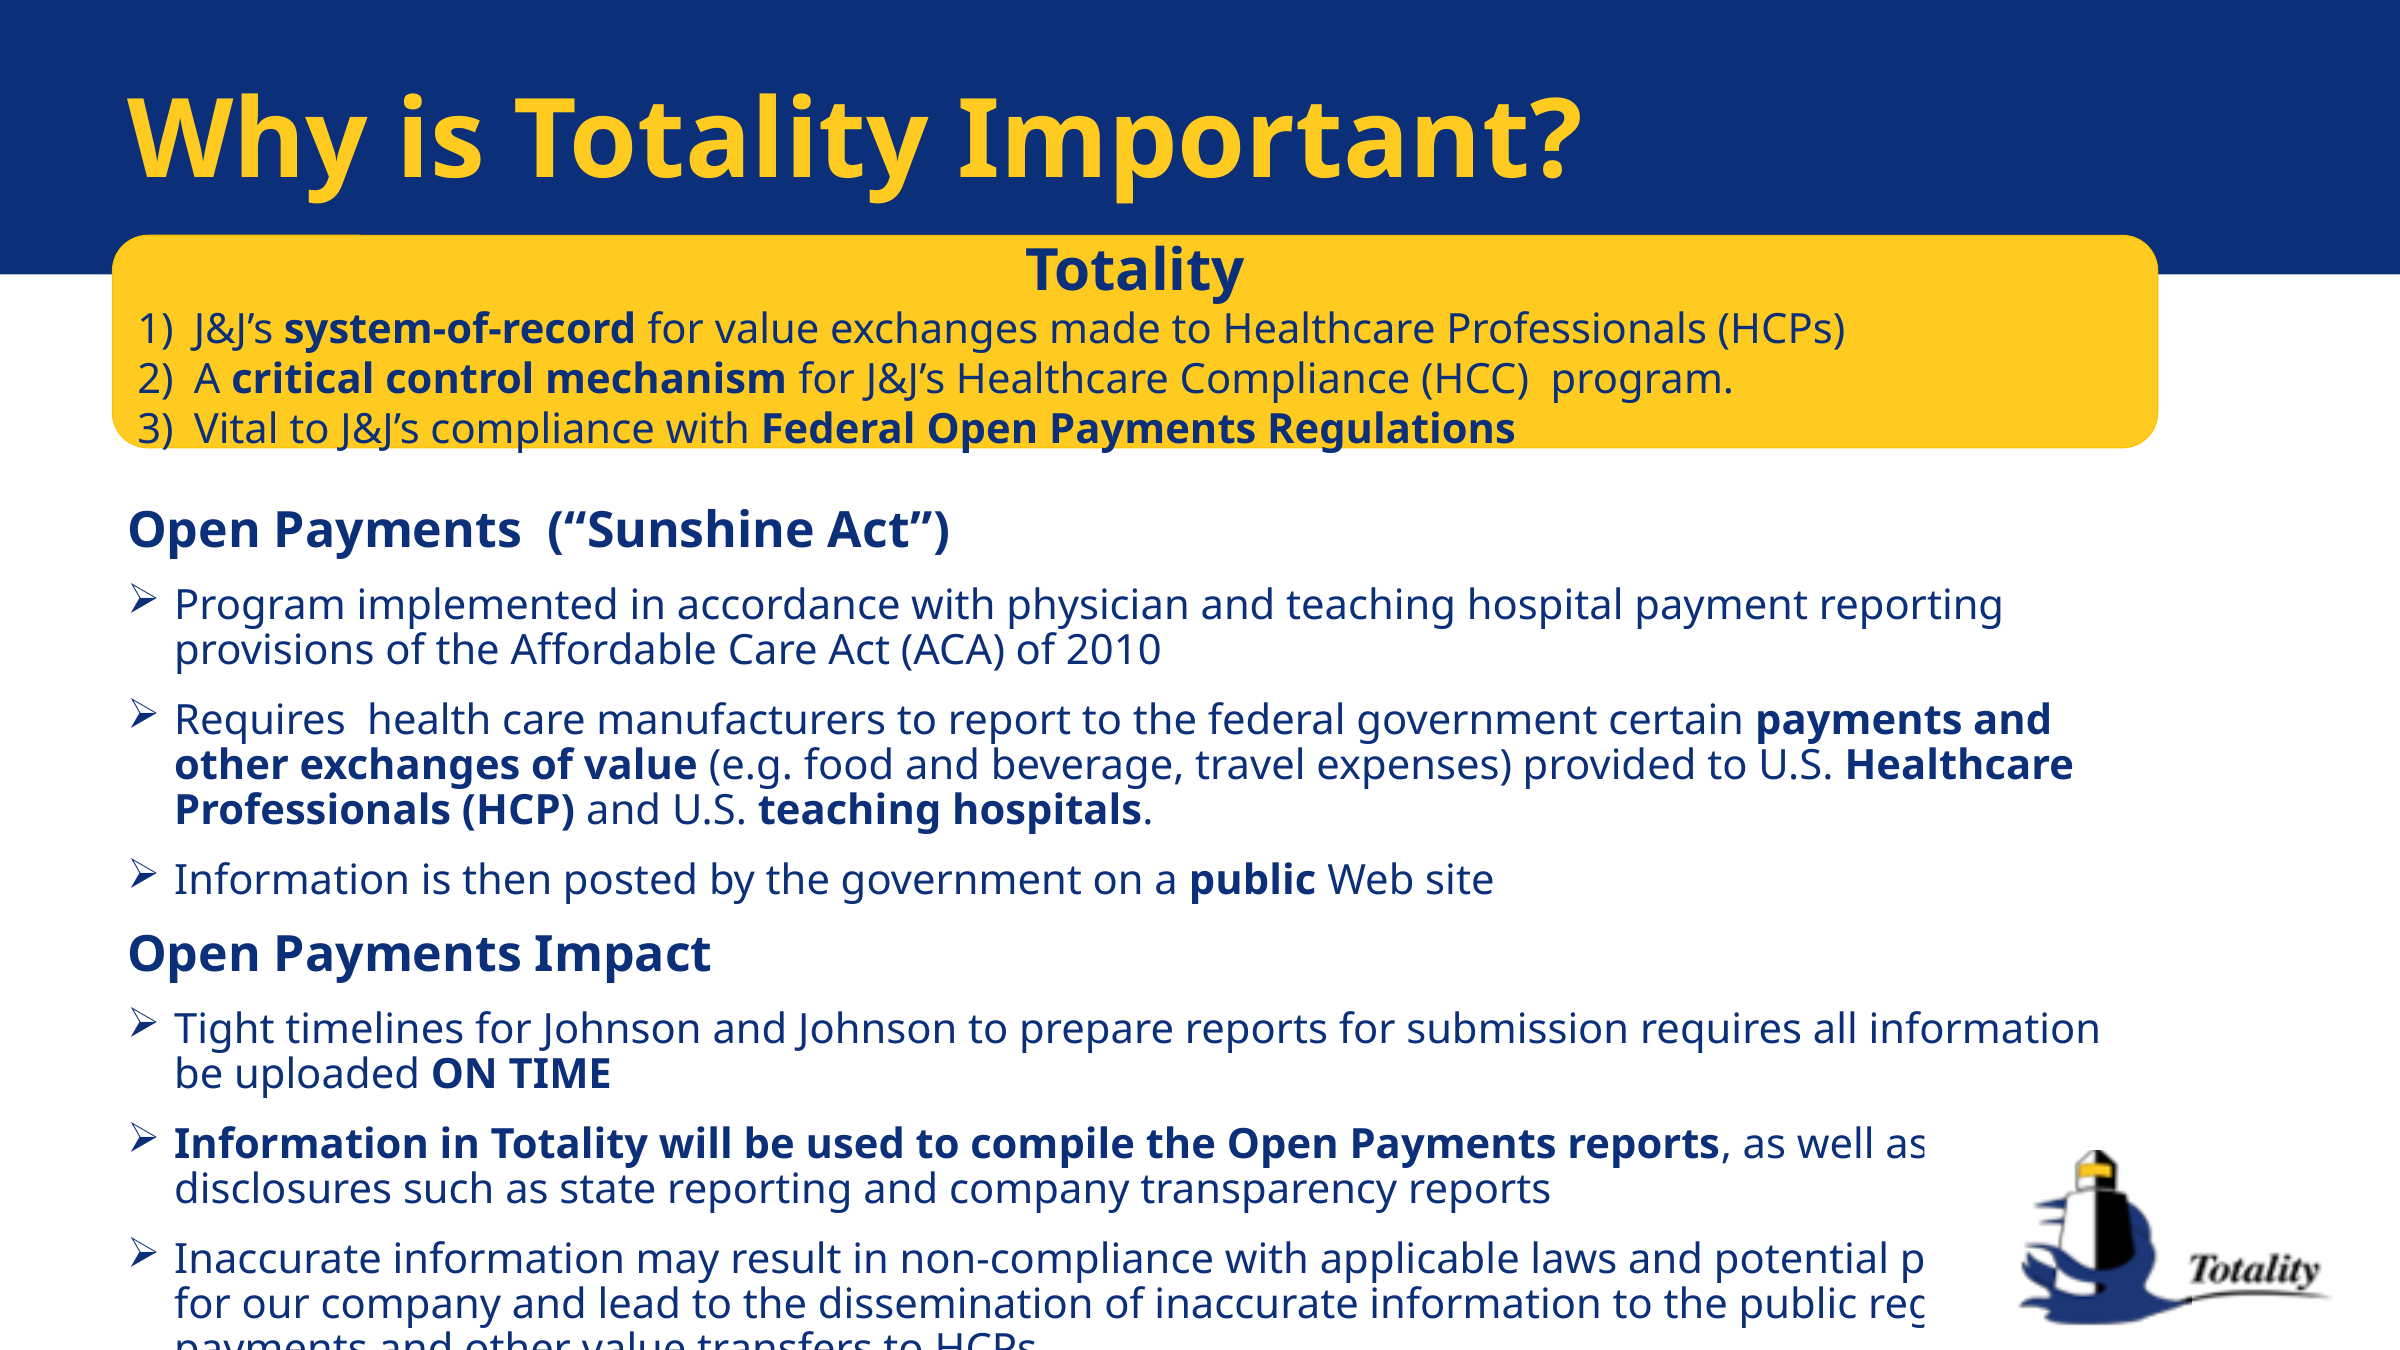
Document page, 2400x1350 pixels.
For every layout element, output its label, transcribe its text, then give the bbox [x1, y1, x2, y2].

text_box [1924, 1114, 2333, 1331]
title Why is Totality Important? [112, 75, 2288, 205]
list Open Payments (“Sunshine Act”) Program implemented in accordance with physician and teaching hospital payment reporting provisions of the Affordable Care Act (ACA) of 2010 Requires health care manufacturers to report to the federal government certain payments and other exchanges of value (e.g. food and beverage, travel expenses) provided to U.S. Healthcare Professionals (HCP) and U.S. teaching hospitals. Information is then posted by the government on a public Web site Open Payments Impact Tight timelines for Johnson and Johnson to prepare reports for submission requires all information be uploaded ON TIME Information in Totality will be used to compile the Open Payments reports, as well as other disclosures such as state reporting and company transparency reports Inaccurate information may result in non-compliance with applicable laws and potential penalties for our company and lead to the dissemination of inaccurate information to the public regarding our payments and other value transfers to HCPs. [112, 496, 2158, 1072]
text_box Totality J&J’s system-of-record for value exchanges made to Healthcare Professionals (HCPs) A critical control mechanism for J&J’s Healthcare Compliance (HCC) program. Vital to J&J’s compliance with Federal Open Payments Regulations [111, 234, 2159, 449]
